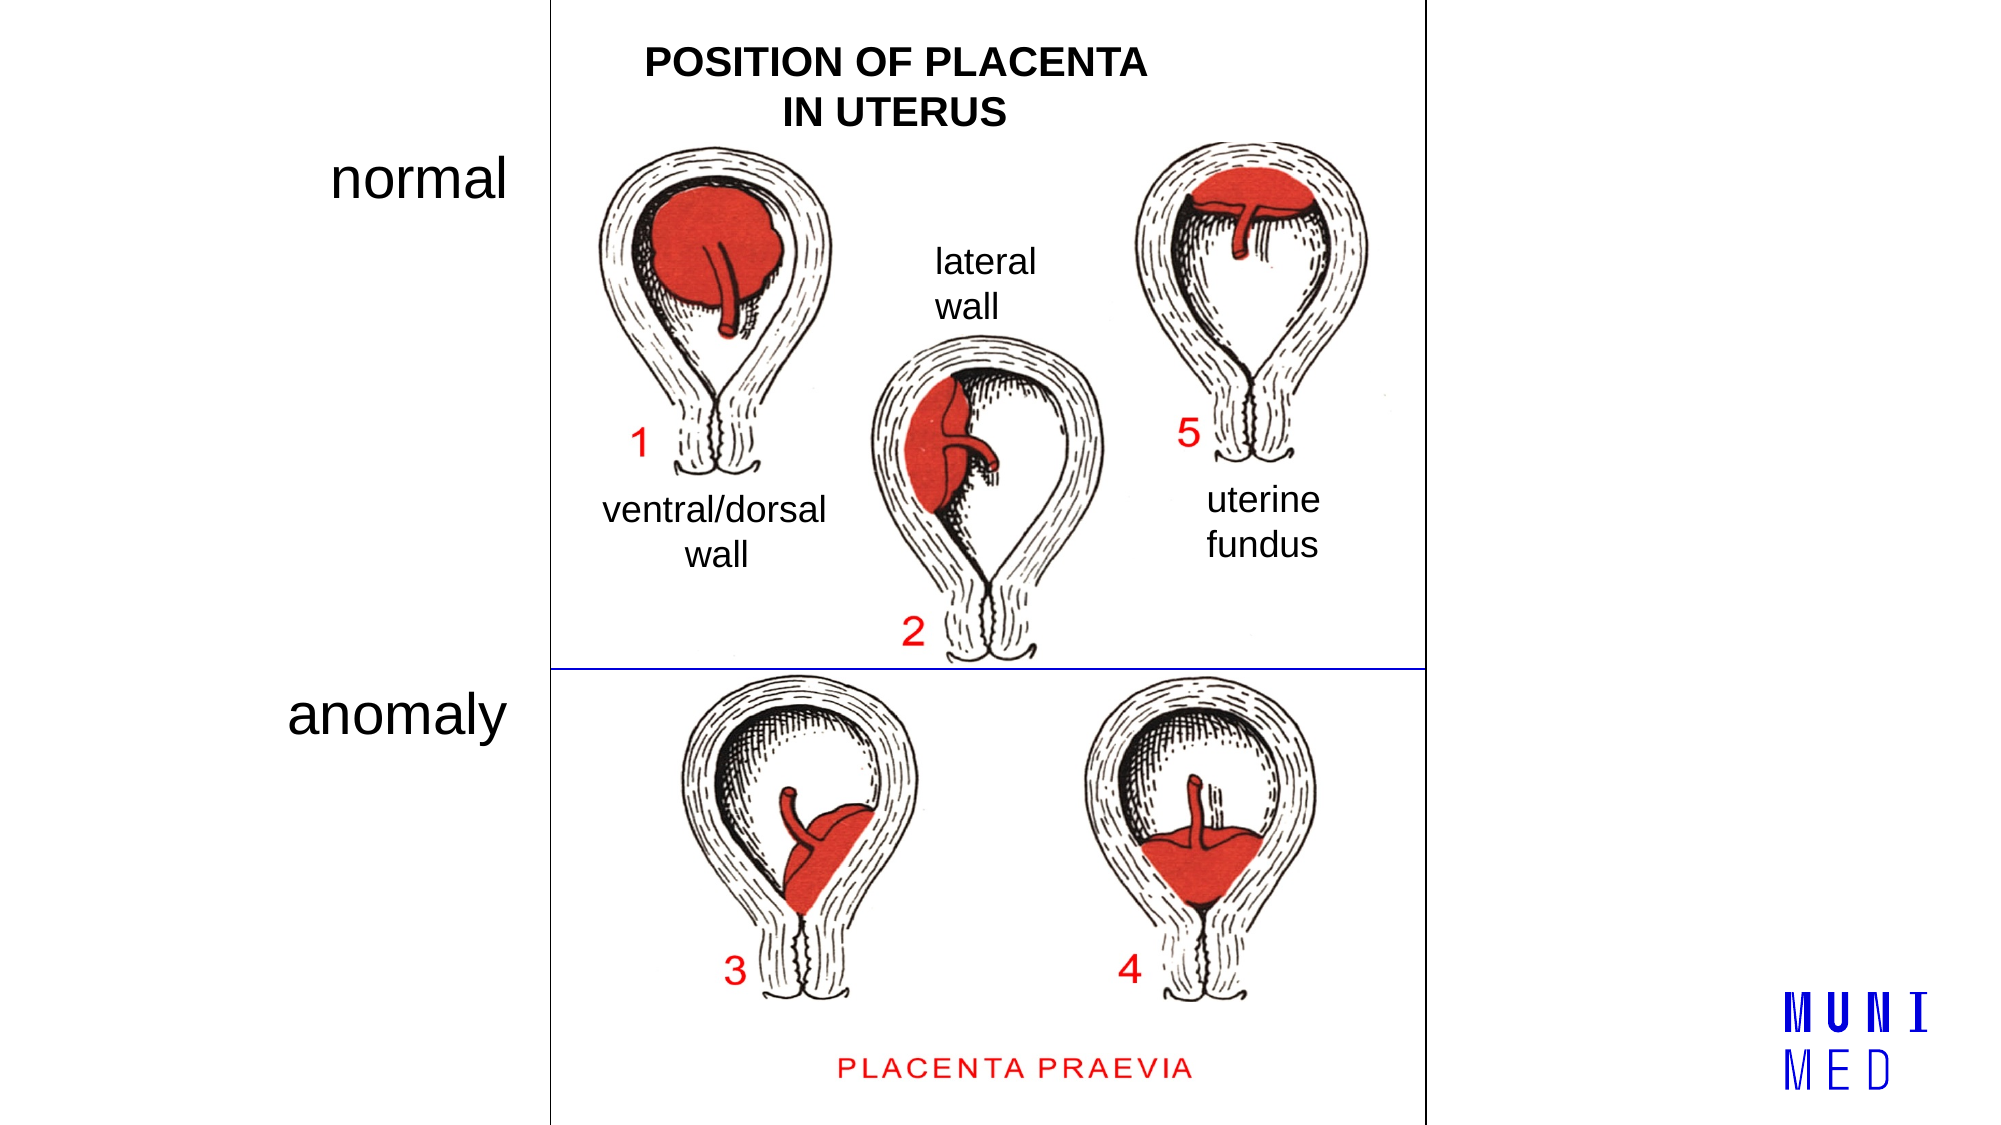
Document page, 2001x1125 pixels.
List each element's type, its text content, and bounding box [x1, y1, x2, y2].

picture [550, 670, 1426, 1125]
text_box anomaly [272, 668, 545, 754]
text_box normal [315, 133, 534, 218]
picture [550, 0, 1426, 668]
